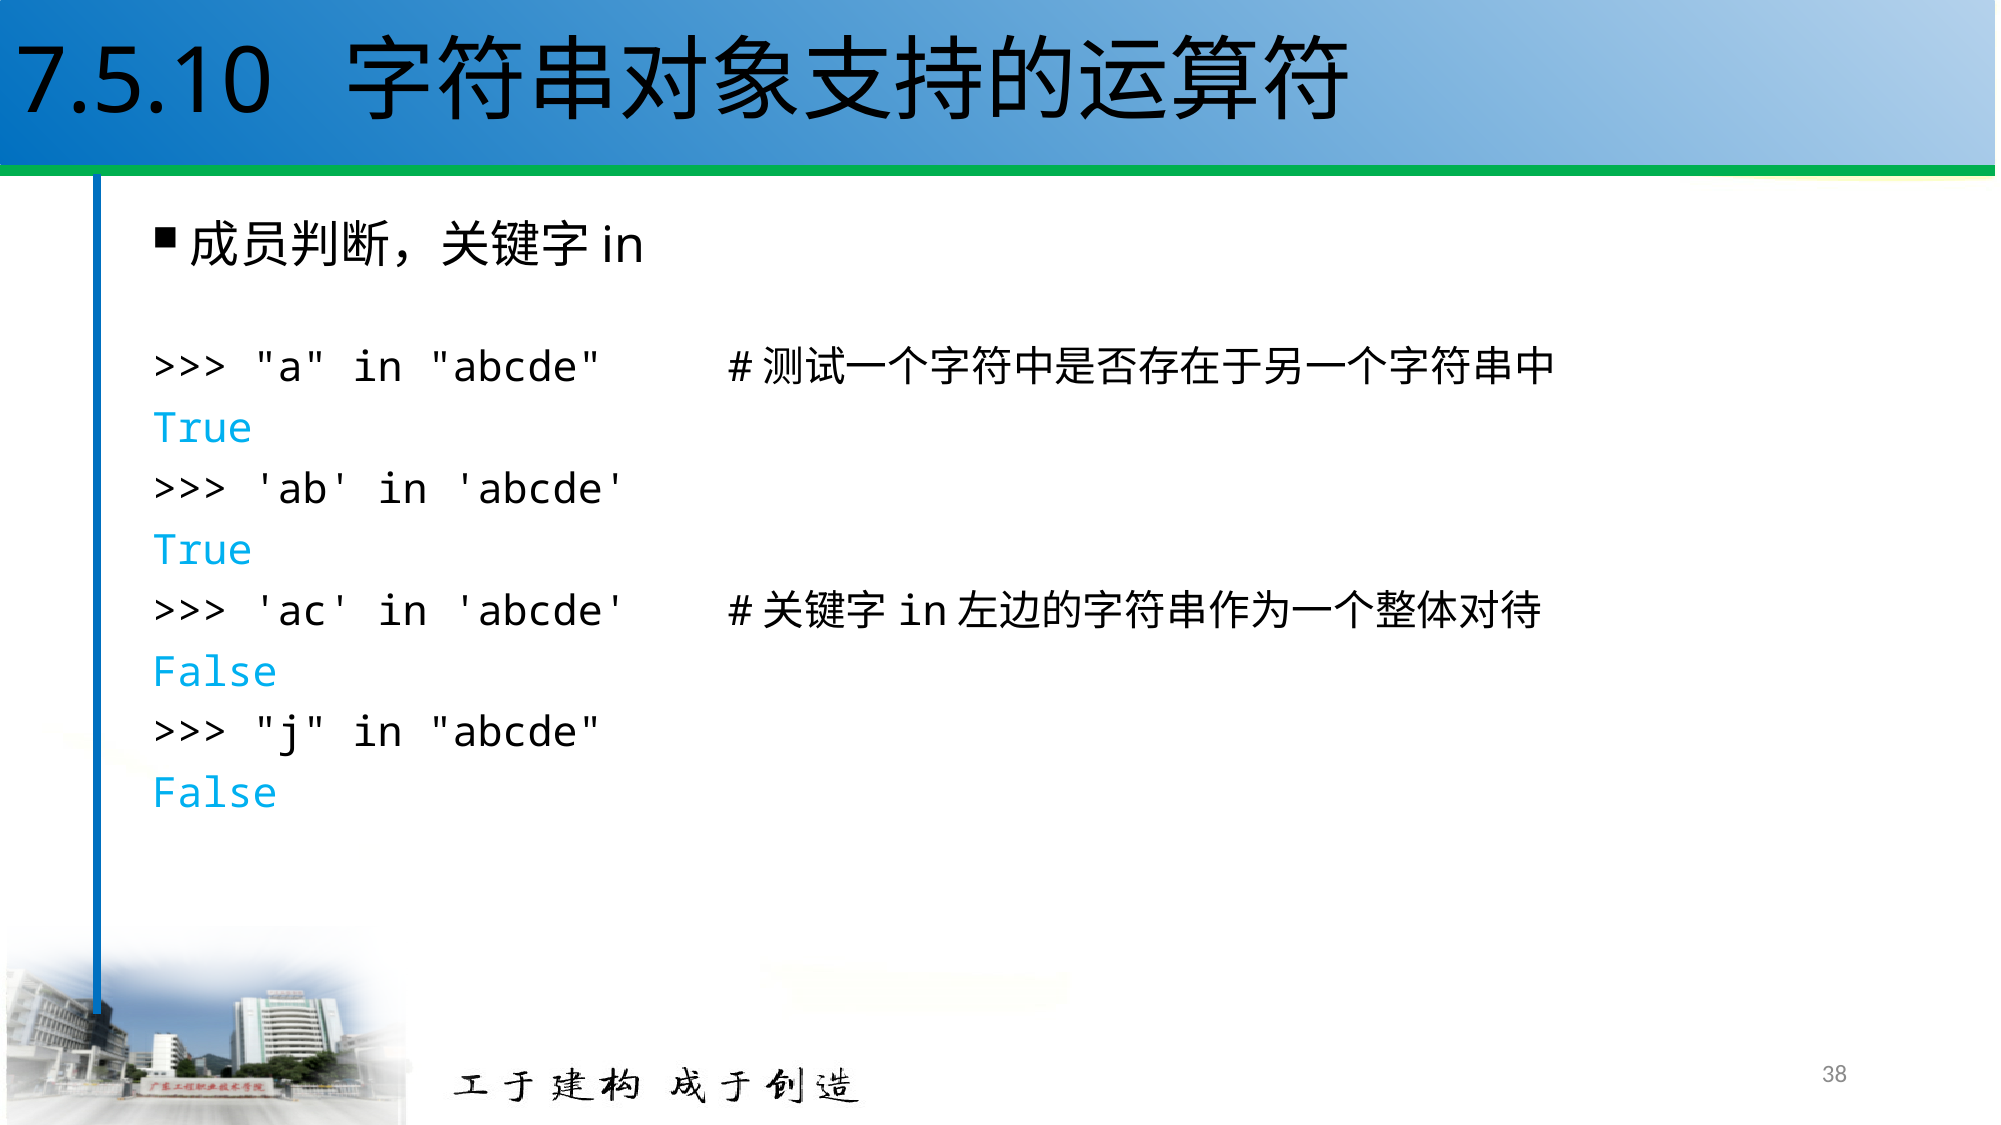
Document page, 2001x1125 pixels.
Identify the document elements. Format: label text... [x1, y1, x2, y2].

slide_number 38 [1412, 1042, 1863, 1103]
picture [0, 0, 2000, 1125]
list 成员判断，关键字in >>> "a" in "abcde" #测试一个字符中是否存在于另一个字符串中 True >>> 'ab' in 'abcde' True >>> 'ac' in 'abcde' #关键字in左边的字符串作为一个整体对待 False >>> "j" in "abcde" False [137, 216, 1863, 978]
title 7.5.10 字符串对象支持的运算符 [0, 0, 1995, 165]
